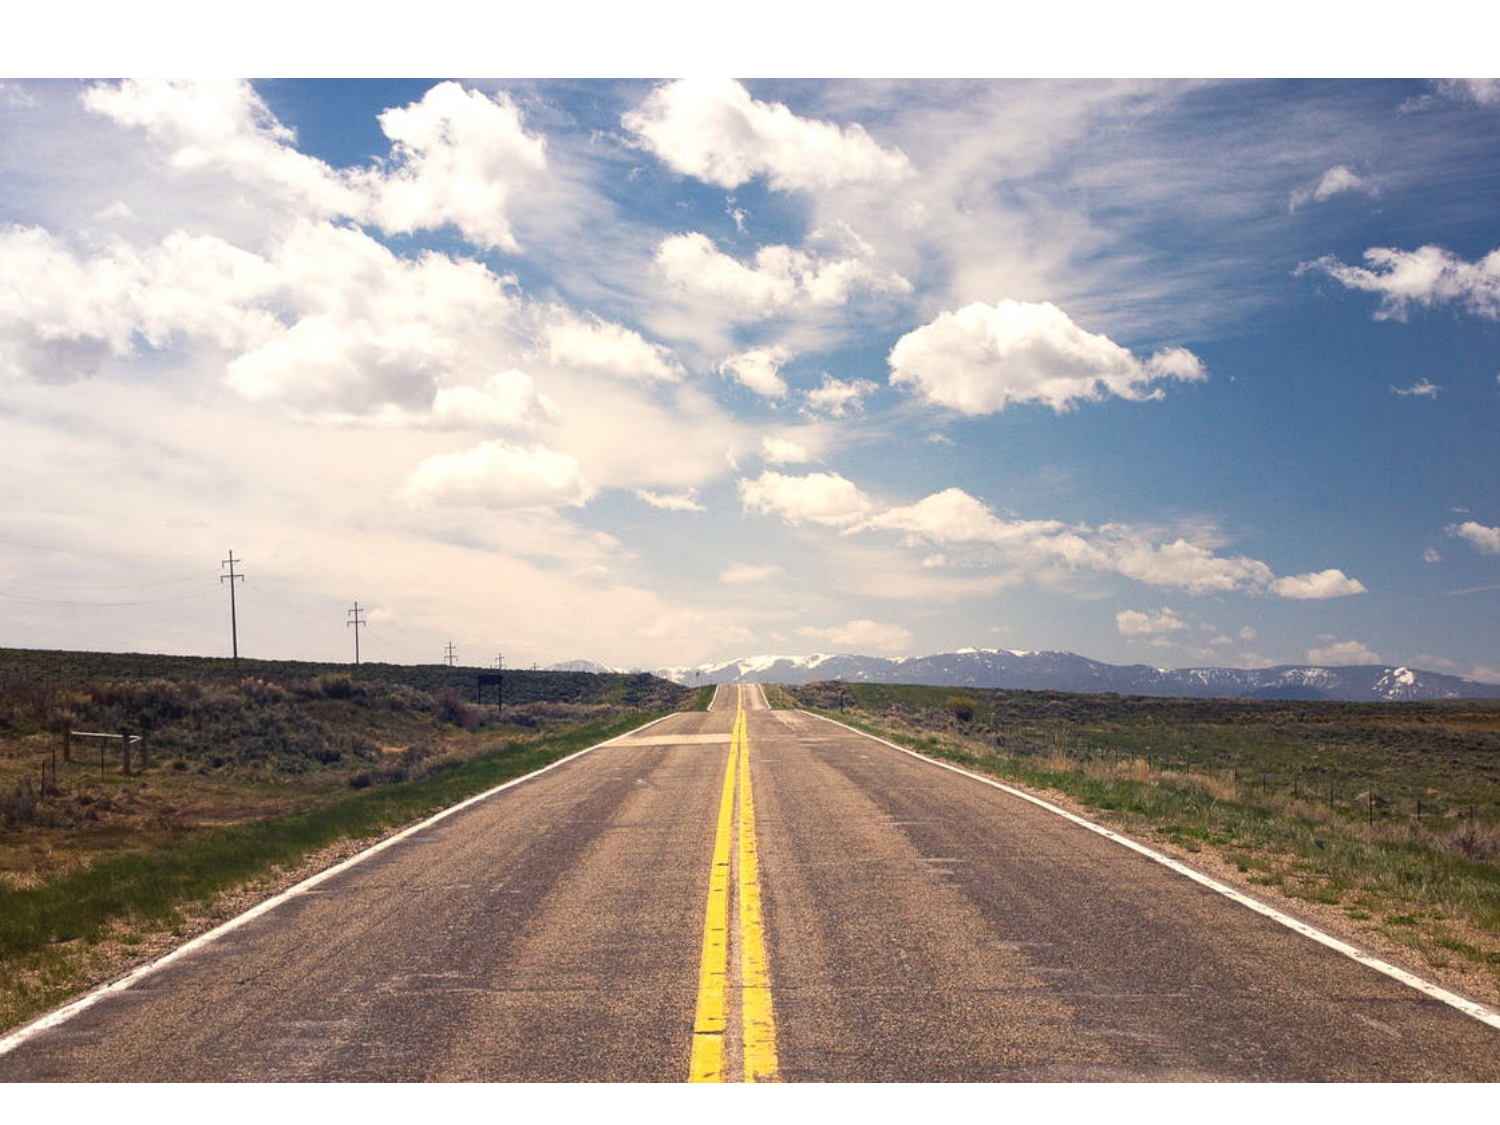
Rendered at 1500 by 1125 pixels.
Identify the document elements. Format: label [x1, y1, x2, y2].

picture [0, 77, 1500, 1083]
